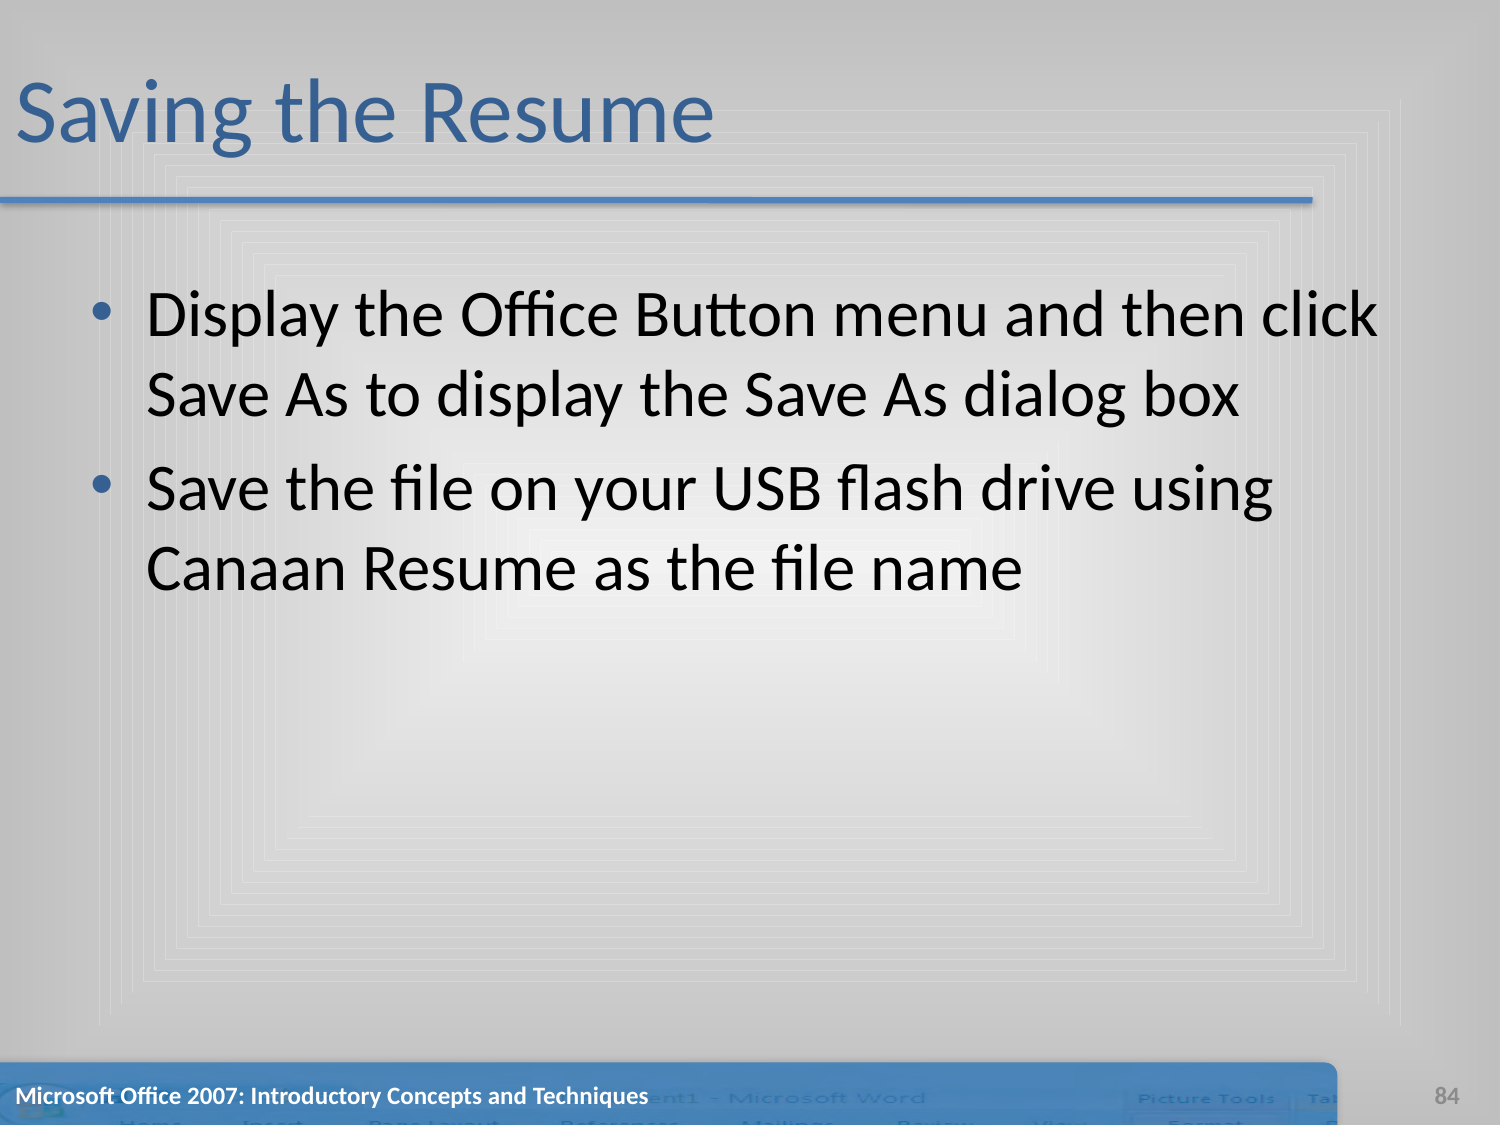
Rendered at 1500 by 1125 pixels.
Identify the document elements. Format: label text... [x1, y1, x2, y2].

slide_number 84 [1387, 1065, 1475, 1125]
list Display the Office Button menu and then click Save As to display the Save As dialog box Save the file on your USB flash drive using Canaan Resume as the file name [75, 262, 1425, 1005]
picture [0, 1062, 1338, 1125]
footer Microsoft Office 2007: Introductory Concepts and Techniques [0, 1065, 1300, 1125]
title Saving the Resume [0, 12, 1425, 200]
